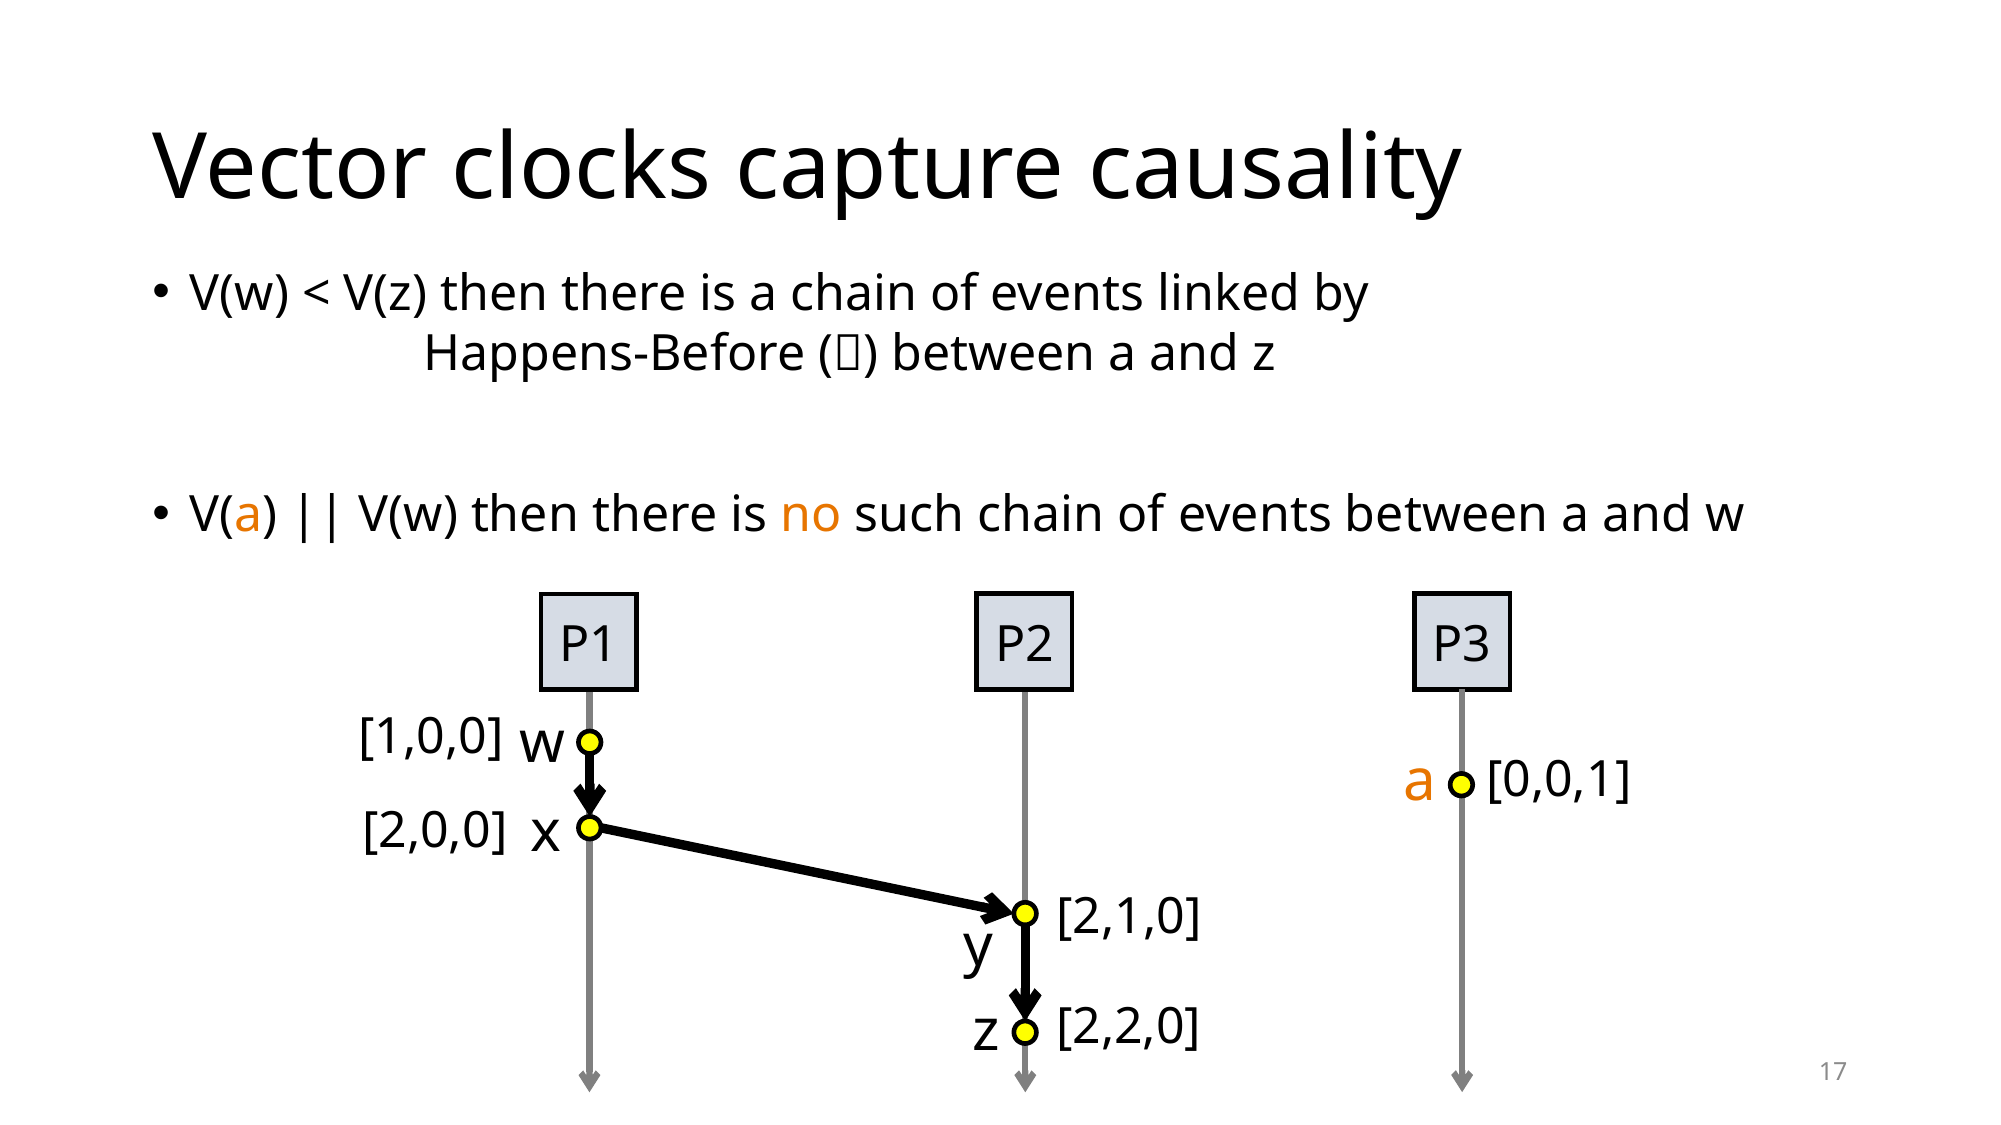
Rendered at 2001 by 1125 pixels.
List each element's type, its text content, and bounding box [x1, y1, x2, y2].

text_box z [957, 984, 1015, 1070]
list V(w) < V(z) then there is a chain of events linked by Happens-Before () between a and z V(a) || V(w) then there is no such chain of events between a and w [137, 278, 1863, 606]
text_box P1 [540, 593, 637, 690]
text_box [2,0,0] [347, 789, 523, 865]
text_box [577, 816, 589, 840]
slide_number 17 [1412, 1042, 1863, 1103]
text_box [1015, 1020, 1025, 1045]
text_box P3 [1414, 593, 1511, 690]
text_box x [515, 785, 576, 871]
text_box [581, 730, 589, 754]
text_box [2,2,0] [1041, 985, 1217, 1061]
title Vector clocks capture causality [137, 59, 1863, 278]
text_box [1026, 901, 1037, 925]
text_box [601, 827, 1014, 914]
text_box [1026, 1020, 1037, 1044]
text_box [590, 816, 601, 840]
text_box [590, 730, 602, 754]
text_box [1388, 734, 1646, 821]
text_box y [948, 914, 1009, 984]
text_box w [505, 696, 581, 782]
text_box [1013, 901, 1025, 925]
text_box [1,0,0] [343, 696, 505, 772]
text_box [2,1,0] [1041, 875, 1217, 951]
text_box P2 [976, 593, 1073, 690]
